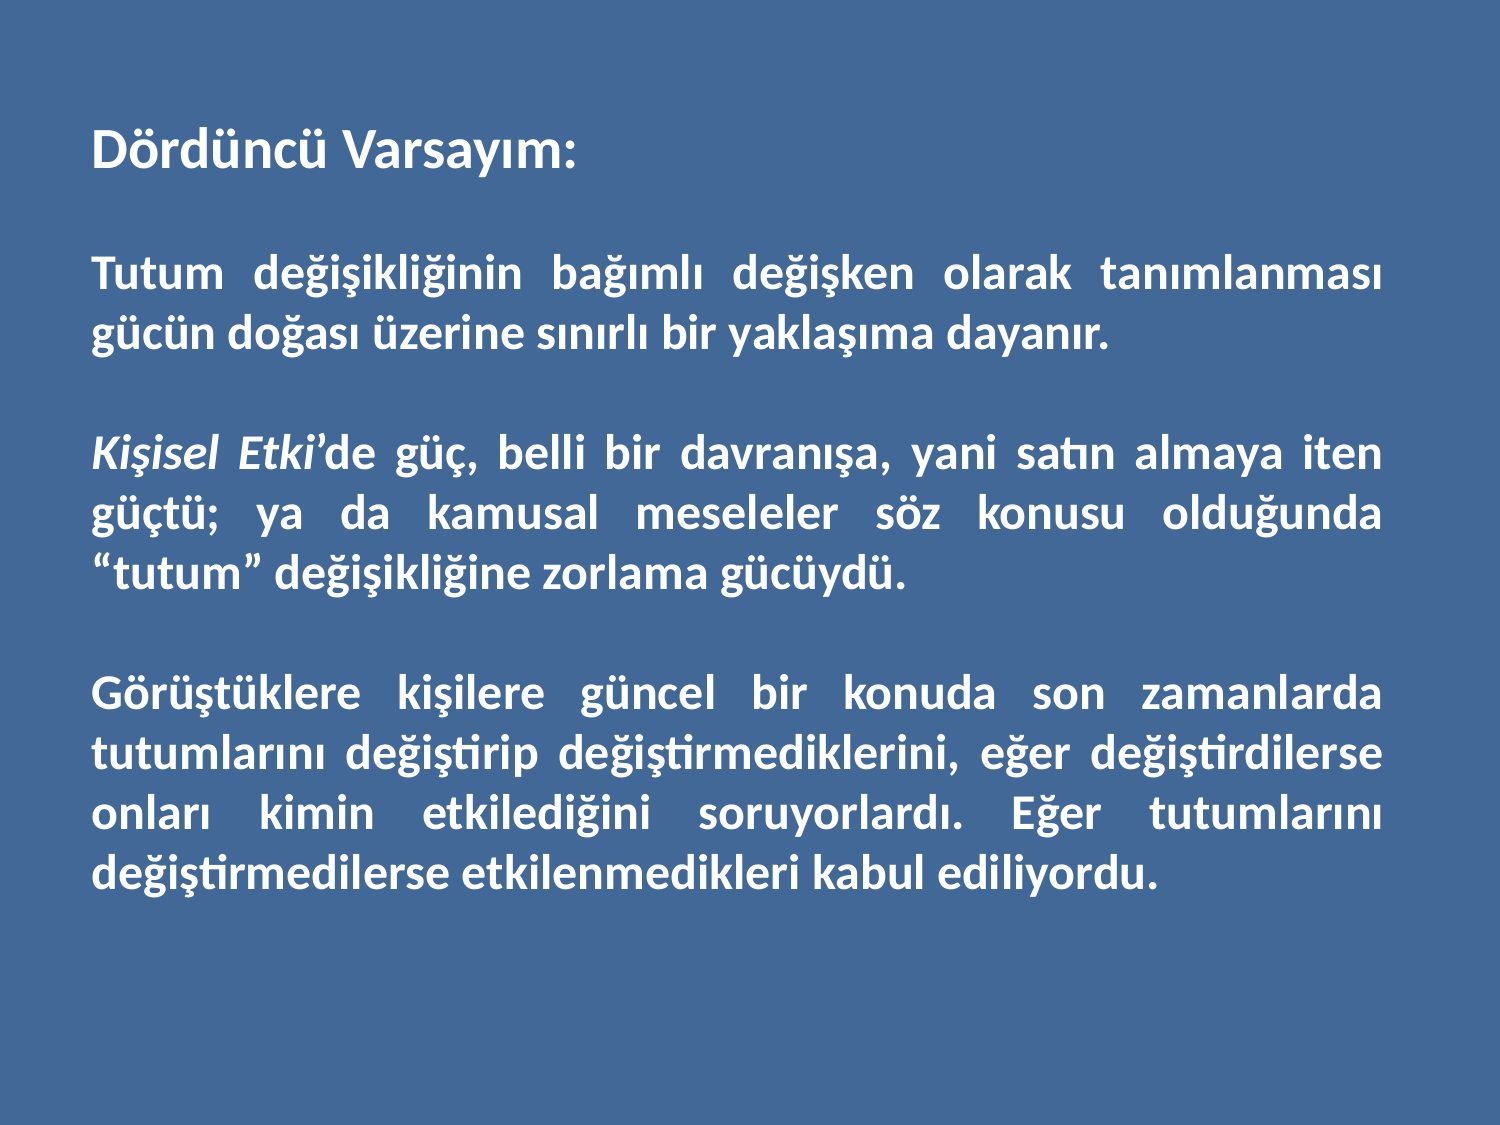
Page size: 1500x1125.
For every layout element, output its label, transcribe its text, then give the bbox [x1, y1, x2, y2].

text_box Dördüncü Varsayım: Tutum değişikliğinin bağımlı değişken olarak tanımlanması gücün doğası üzerine sınırlı bir yaklaşıma dayanır. Kişisel Etki’de güç, belli bir davranışa, yani satın almaya iten güçtü; ya da kamusal meseleler söz konusu olduğunda “tutum” değişikliğine zorlama gücüydü. Görüştüklere kişilere güncel bir konuda son zamanlarda tutumlarını değiştirip değiştirmediklerini, eğer değiştirdilerse onları kimin etkilediğini soruyorlardı. Eğer tutumlarını değiştirmedilerse etkilenmedikleri kabul ediliyordu. [76, 102, 1400, 1125]
